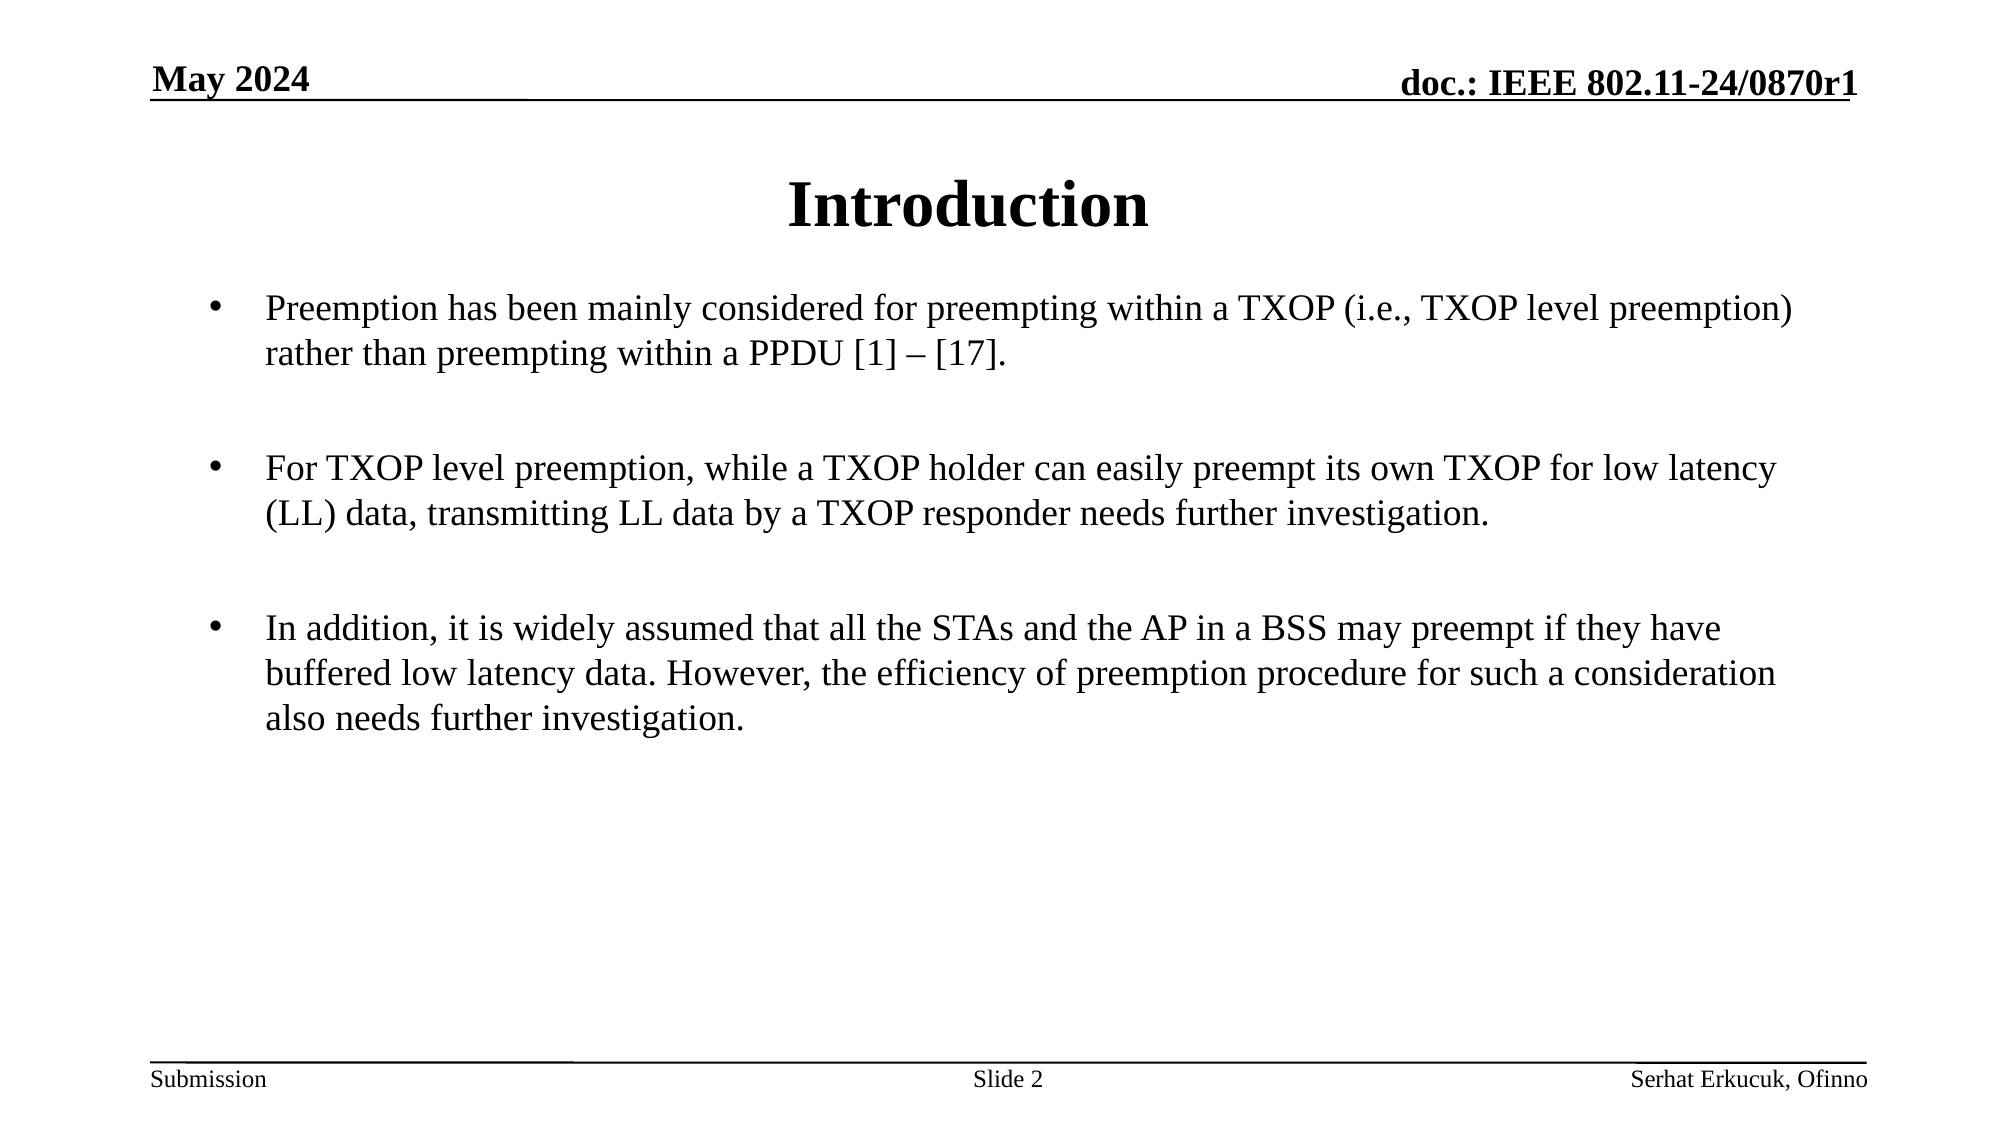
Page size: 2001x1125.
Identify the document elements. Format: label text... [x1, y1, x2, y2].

title Introduction [149, 112, 1788, 288]
slide_number Slide 2 [950, 1061, 1067, 1123]
text_box Preemption has been mainly considered for preempting within a TXOP (i.e., TXOP level preemption) rather than preempting within a PPDU [1] – [17]. For TXOP level preemption, while a TXOP holder can easily preempt its own TXOP for low latency (LL) data, transmitting LL data by a TXOP responder needs further investigation. In addition, it is widely assumed that all the STAs and the AP in a BSS may preempt if they have buffered low latency data. However, the efficiency of preemption procedure for such a consideration also needs further investigation. [194, 275, 1813, 775]
footer Serhat Erkucuk, Ofinno [1171, 1061, 1869, 1093]
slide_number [152, 54, 563, 100]
